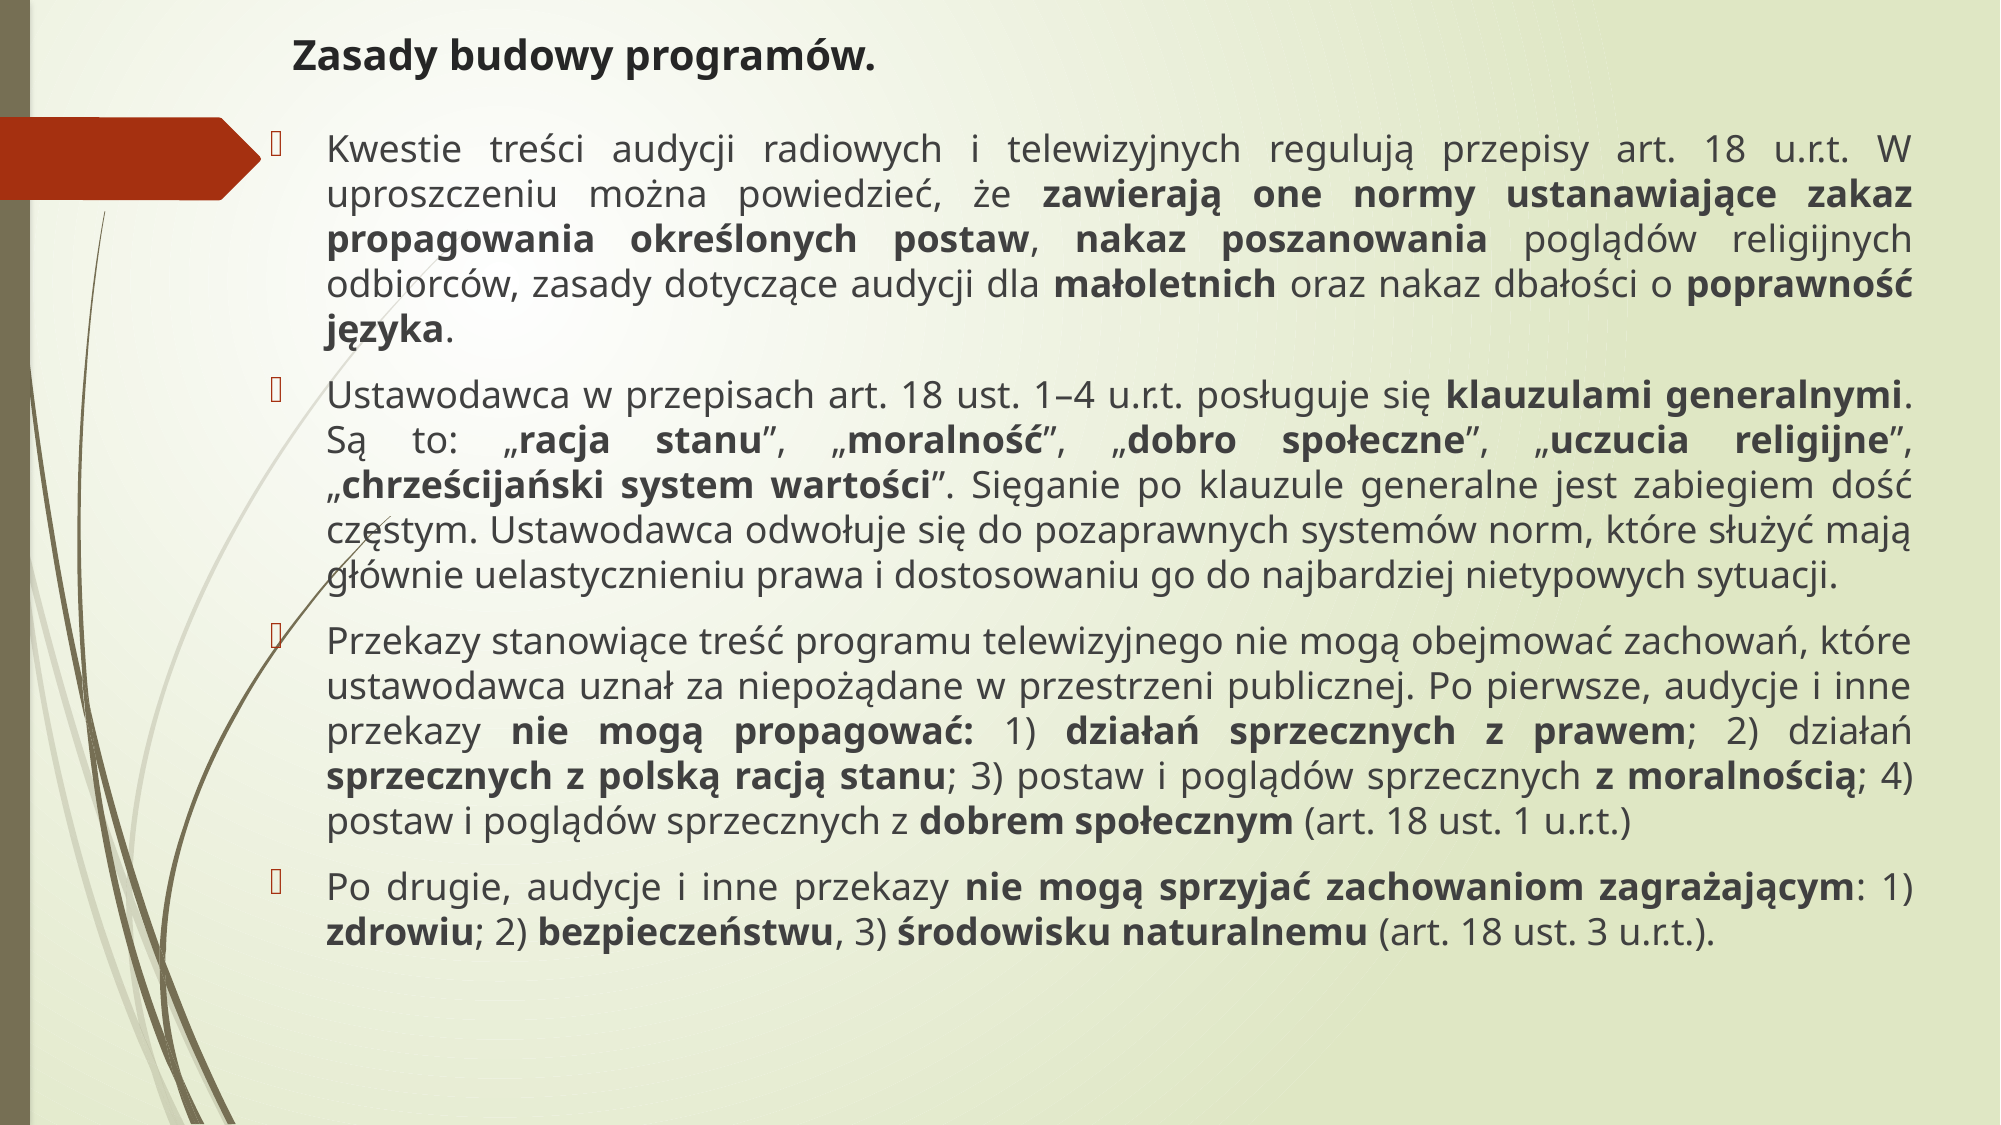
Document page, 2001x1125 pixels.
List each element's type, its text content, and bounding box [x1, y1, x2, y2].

title Zasady budowy programów. [277, 21, 1809, 117]
list Kwestie treści audycji radiowych i telewizyjnych regulują przepisy art. 18 u.r.t. W uproszczeniu można powiedzieć, że zawierają one normy ustanawiające zakaz propagowania określonych postaw, nakaz poszanowania poglądów religijnych odbiorców, zasady dotyczące audycji dla małoletnich oraz nakaz dbałości o poprawność języka. Ustawodawca w przepisach art. 18 ust. 1–4 u.r.t. posługuje się klauzulami generalnymi. Są to: „racja stanu”, „moralność”, „dobro społeczne”, „uczucia religijne”, „chrześcijański system wartości”. Sięganie po klauzule generalne jest zabiegiem dość częstym. Ustawodawca odwołuje się do pozaprawnych systemów norm, które służyć mają głównie uelastycznieniu prawa i dostosowaniu go do najbardziej nietypowych sytuacji. Przekazy stanowiące treść programu telewizyjnego nie mogą obejmować zachowań, które ustawodawca uznał za niepożądane w przestrzeni publicznej. Po pierwsze, audycje i inne przekazy nie mogą propagować: 1) działań sprzecznych z prawem; 2) działań sprzecznych z polską racją stanu; 3) postaw i poglądów sprzecznych z moralnością; 4) postaw i poglądów sprzecznych z dobrem społecznym (art. 18 ust. 1 u.r.t.) Po drugie, audycje i inne przekazy nie mogą sprzyjać zachowaniom zagrażającym: 1) zdrowiu; 2) bezpieczeństwu, 3) środowisku naturalnemu (art. 18 ust. 3 u.r.t.). [254, 117, 1929, 1077]
